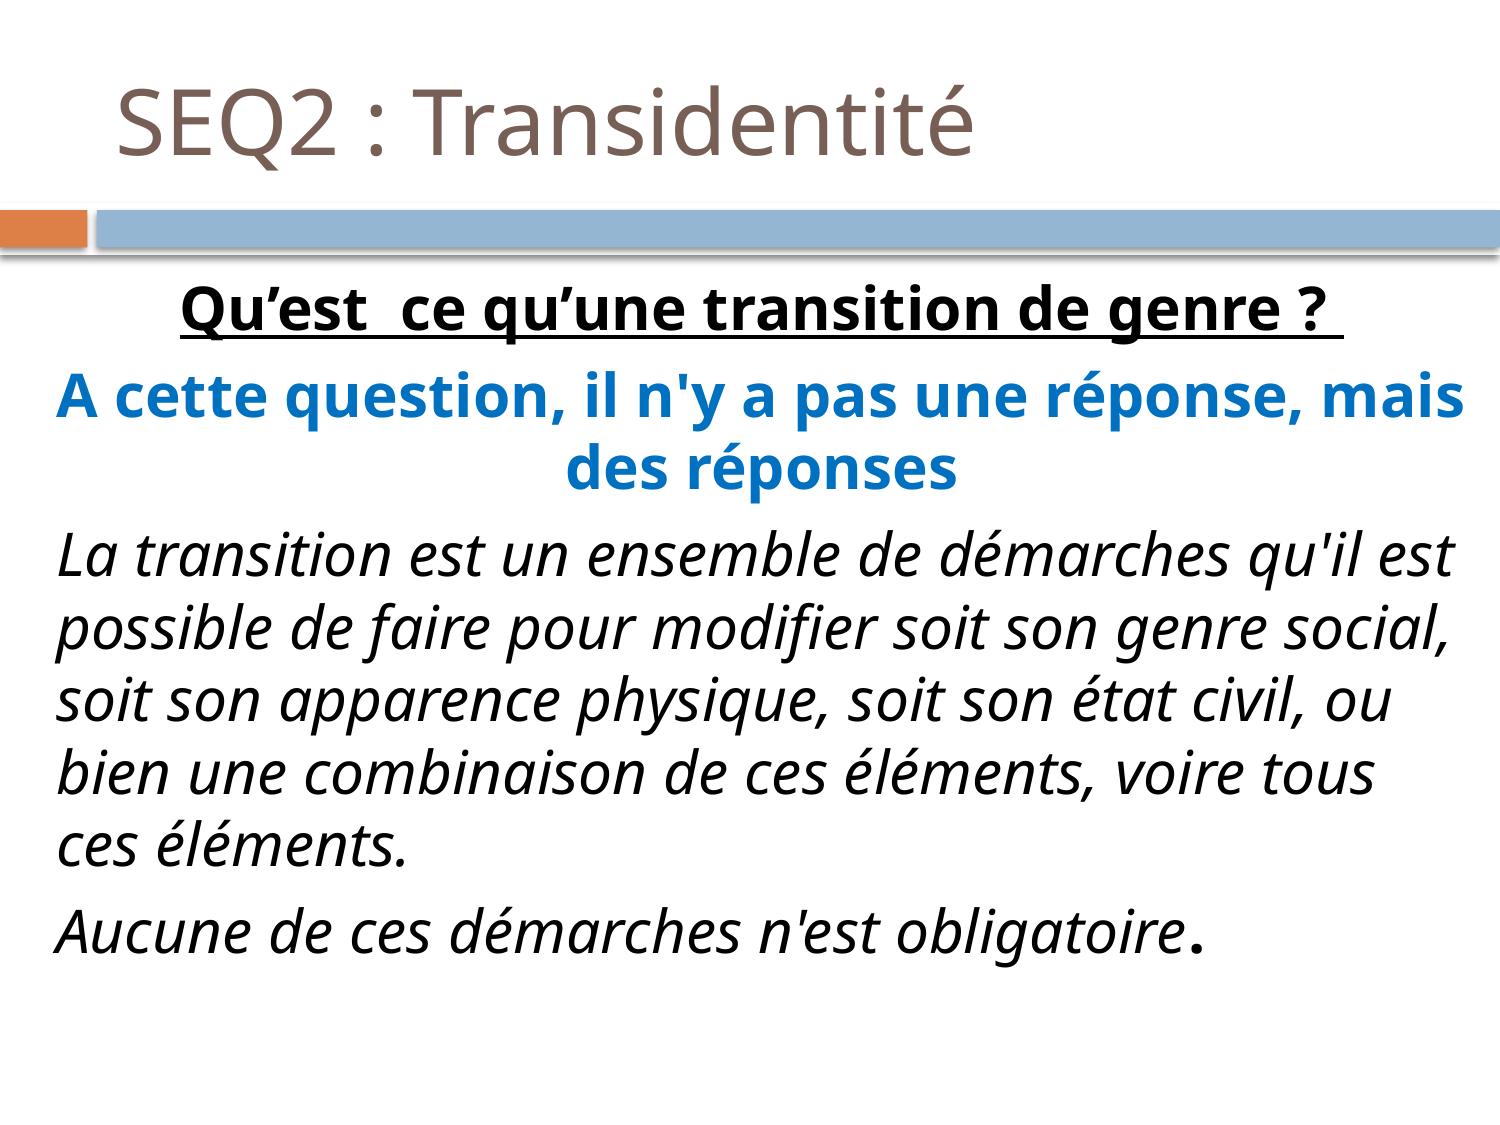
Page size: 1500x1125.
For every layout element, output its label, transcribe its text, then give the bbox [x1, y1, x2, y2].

title SEQ2 : Transidentité [100, 37, 1438, 200]
list Qu’est ce qu’une transition de genre ? A cette question, il n'y a pas une réponse, mais des réponses La transition est un ensemble de démarches qu'il est possible de faire pour modifier soit son genre social, soit son apparence physique, soit son état civil, ou bien une combinaison de ces éléments, voire tous ces éléments. Aucune de ces démarches n'est obligatoire. [41, 262, 1483, 1047]
